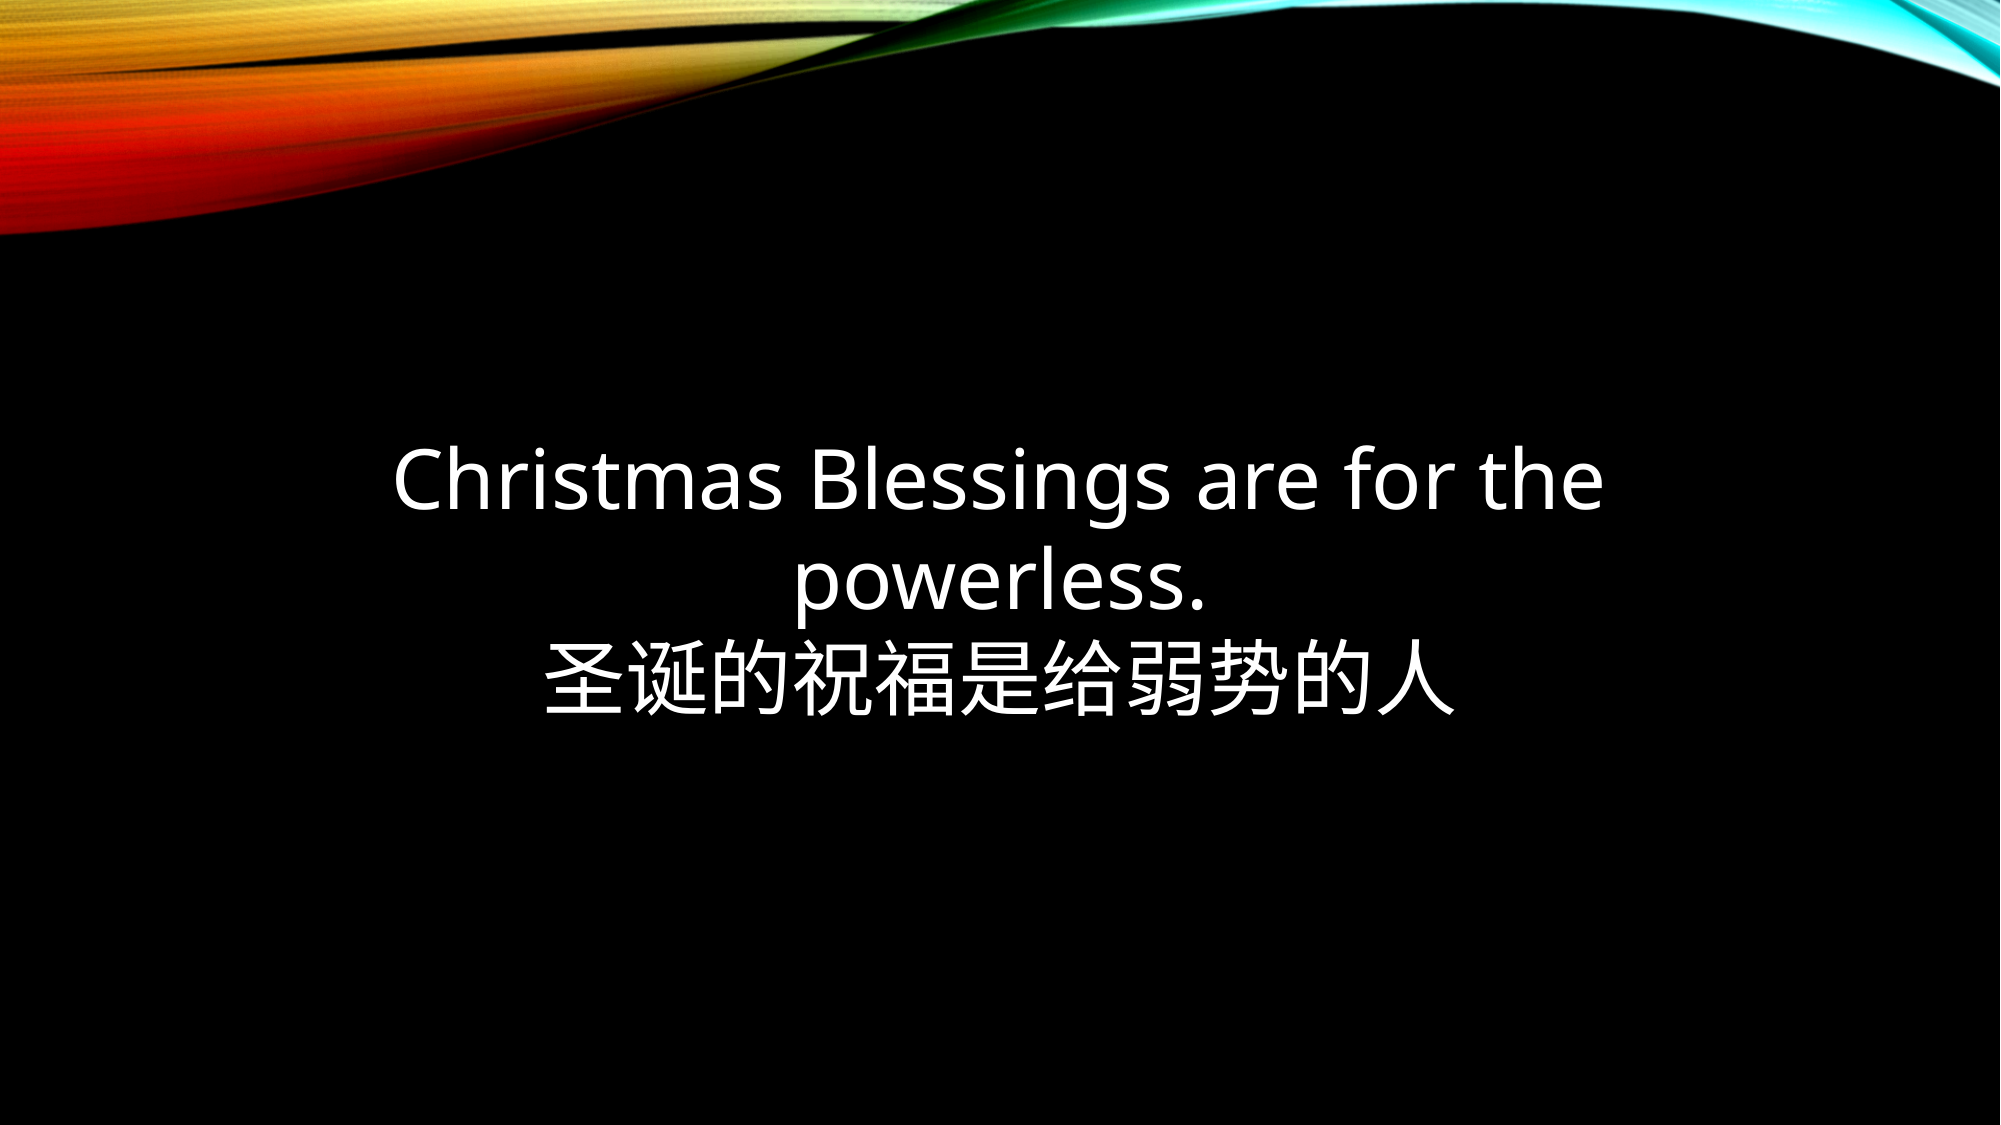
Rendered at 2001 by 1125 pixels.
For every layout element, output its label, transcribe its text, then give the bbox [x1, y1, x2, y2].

text_box Christmas Blessings are for the powerless. 圣诞的祝福是给弱势的人 [224, 418, 1776, 734]
picture [0, 0, 2000, 237]
